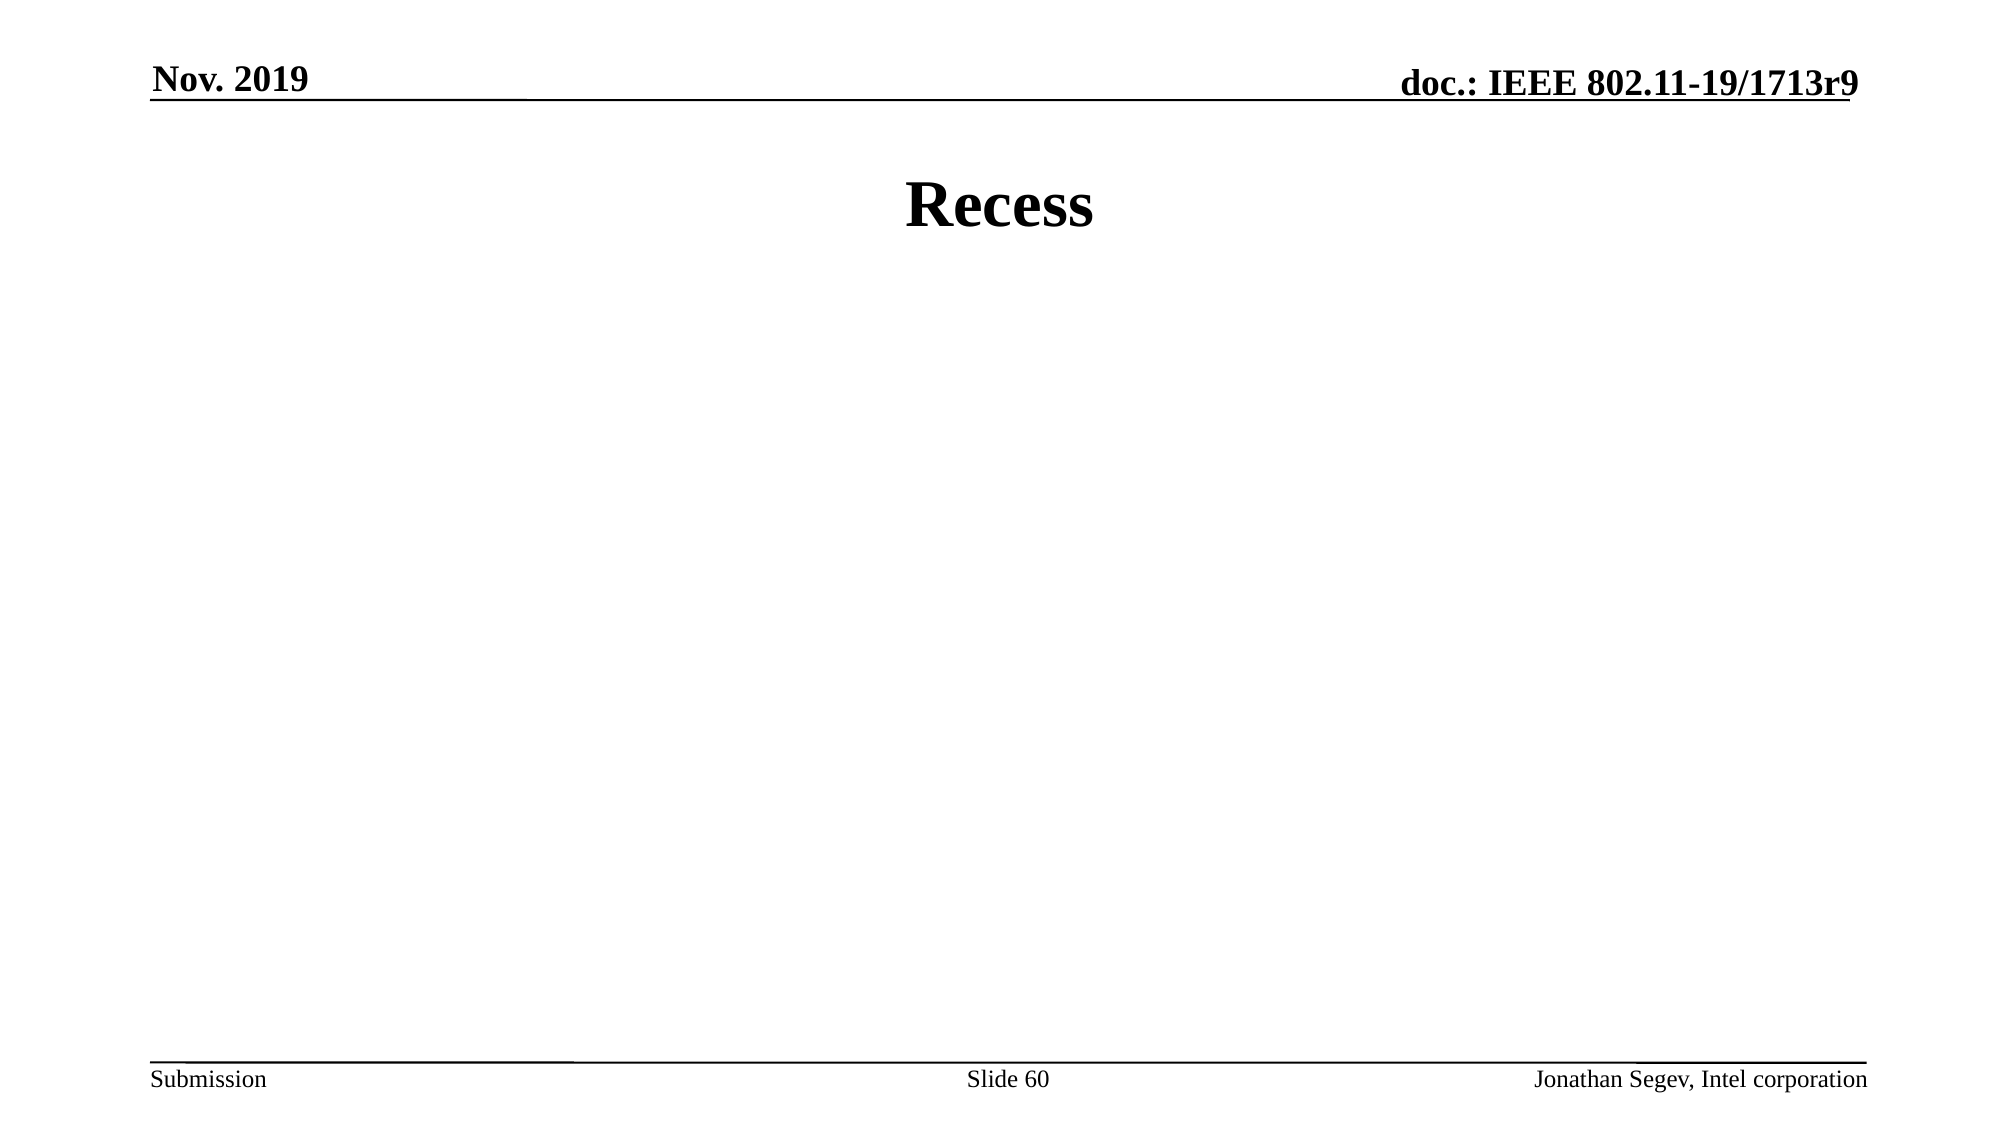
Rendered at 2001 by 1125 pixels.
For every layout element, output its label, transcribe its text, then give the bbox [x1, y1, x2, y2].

slide_number Slide 60 [950, 1061, 1067, 1123]
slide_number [152, 54, 563, 100]
footer Jonathan Segev, Intel corporation [1171, 1061, 1869, 1093]
title Recess [149, 112, 1850, 288]
